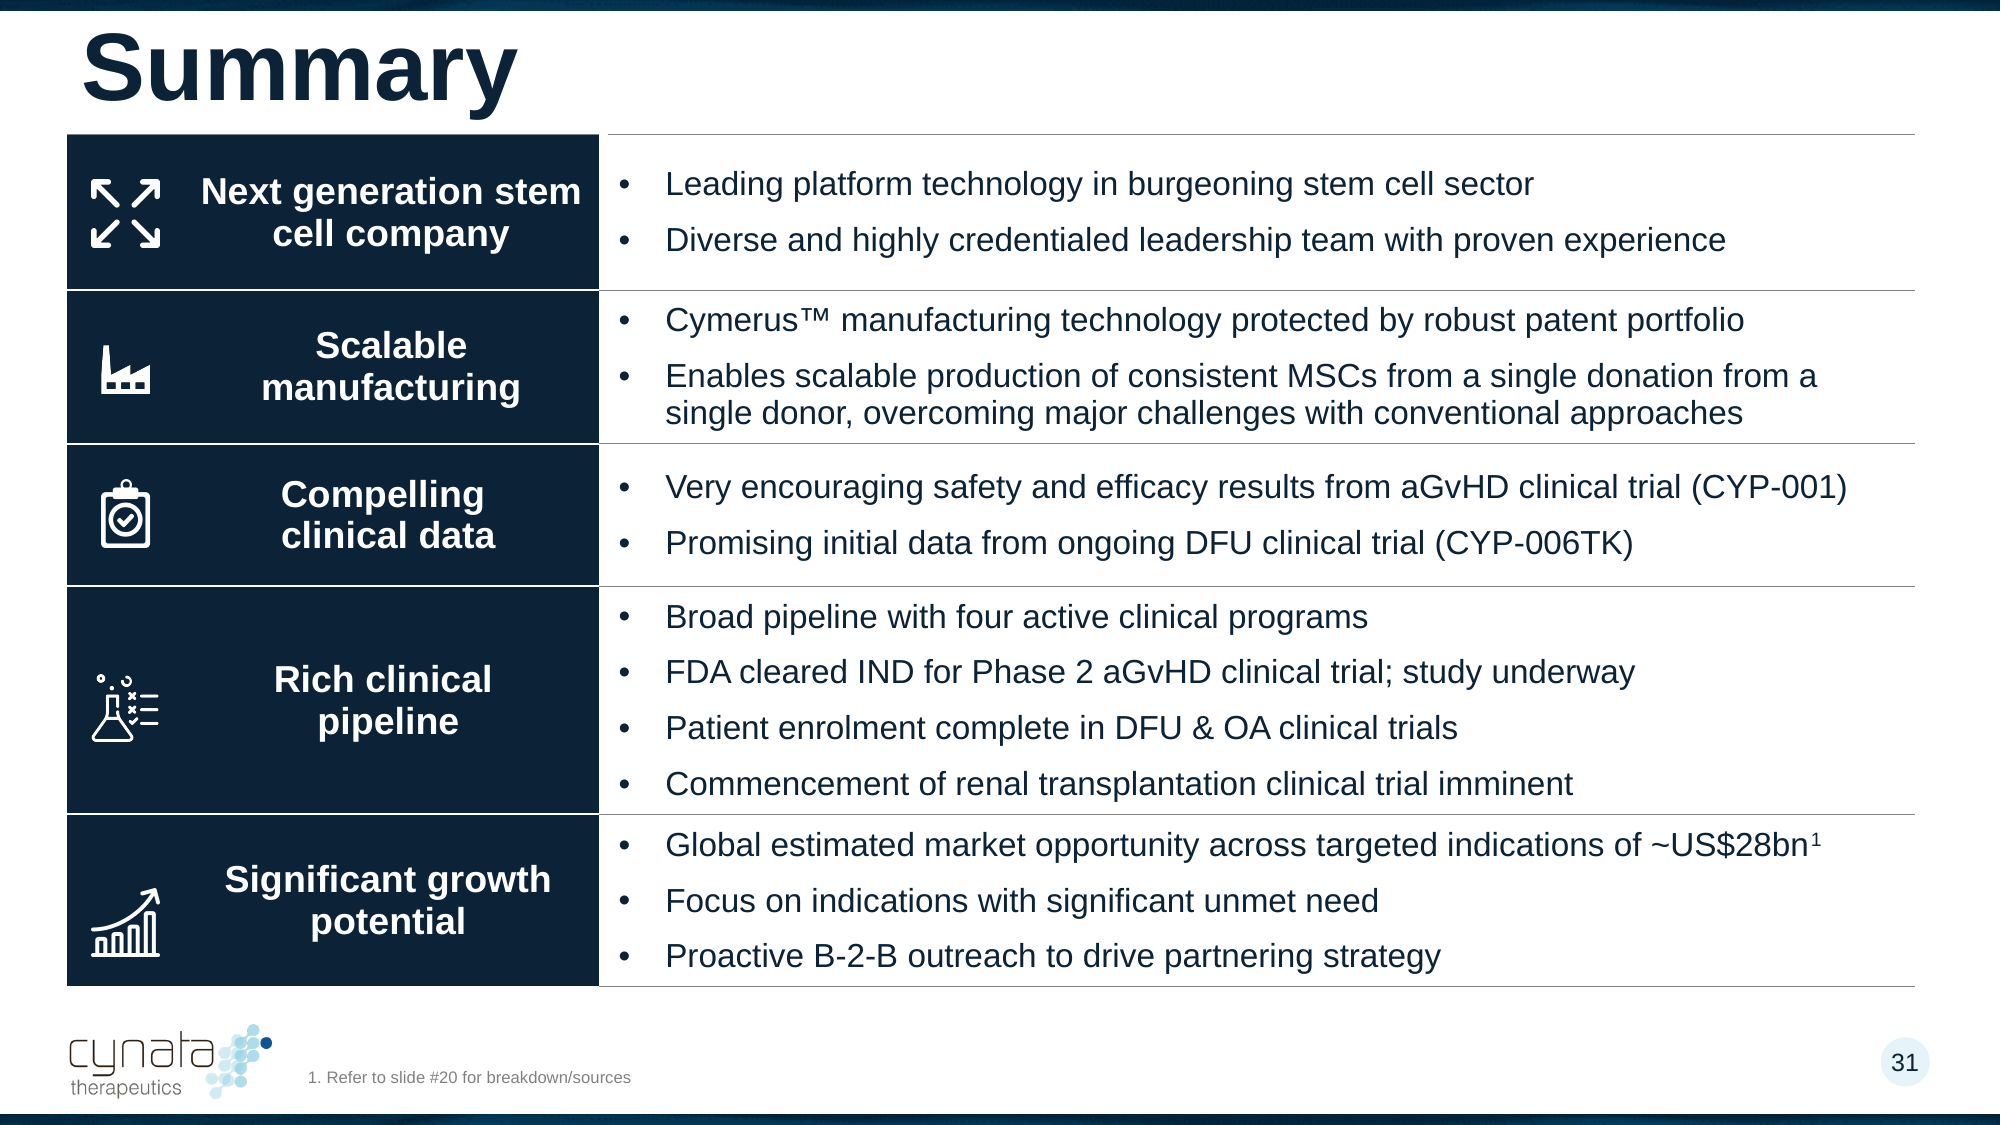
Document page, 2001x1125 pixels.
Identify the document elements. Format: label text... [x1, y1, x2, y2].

slide_number 31 [1871, 1031, 1940, 1092]
picture [0, 0, 2000, 11]
picture [0, 1114, 2000, 1125]
picture [84, 667, 166, 749]
table_cell Compelling clinical data [67, 445, 599, 585]
table_cell Broad pipeline with four active clinical programs FDA cleared IND for Phase 2 aGvHD clinical trial; study underway Patient enrolment complete in DFU & OA clinical trials Commencement of renal transplantation clinical trial imminent [608, 587, 1915, 814]
picture [91, 179, 160, 248]
table_cell Very encouraging safety and efficacy results from aGvHD clinical trial (CYP-001) Promising initial data from ongoing DFU clinical trial (CYP-006TK) [608, 444, 1915, 586]
picture [66, 1024, 272, 1099]
table_cell Significant growth potential [67, 815, 599, 986]
picture [91, 479, 160, 548]
footer 1. Refer to slide #20 for breakdown/sources [292, 1008, 1790, 1095]
table_cell Rich clinical pipeline [67, 587, 599, 813]
table_cell Cymerus™ manufacturing technology protected by robust patent portfolio Enables scalable production of consistent MSCs from a single donation from a single donor, overcoming major challenges with conventional approaches [608, 291, 1915, 443]
table_header Next generation stem cell company [67, 135, 599, 289]
title Summary [66, 27, 1933, 113]
table_cell Global estimated market opportunity across targeted indications of ~US$28bn1 Focus on indications with significant unmet need Proactive B-2-B outreach to drive partnering strategy [608, 815, 1915, 986]
picture [91, 335, 160, 404]
table_header Leading platform technology in burgeoning stem cell sector Diverse and highly credentialed leadership team with proven experience [608, 135, 1915, 290]
table_cell Scalable manufacturing [67, 291, 599, 443]
picture [91, 888, 160, 957]
